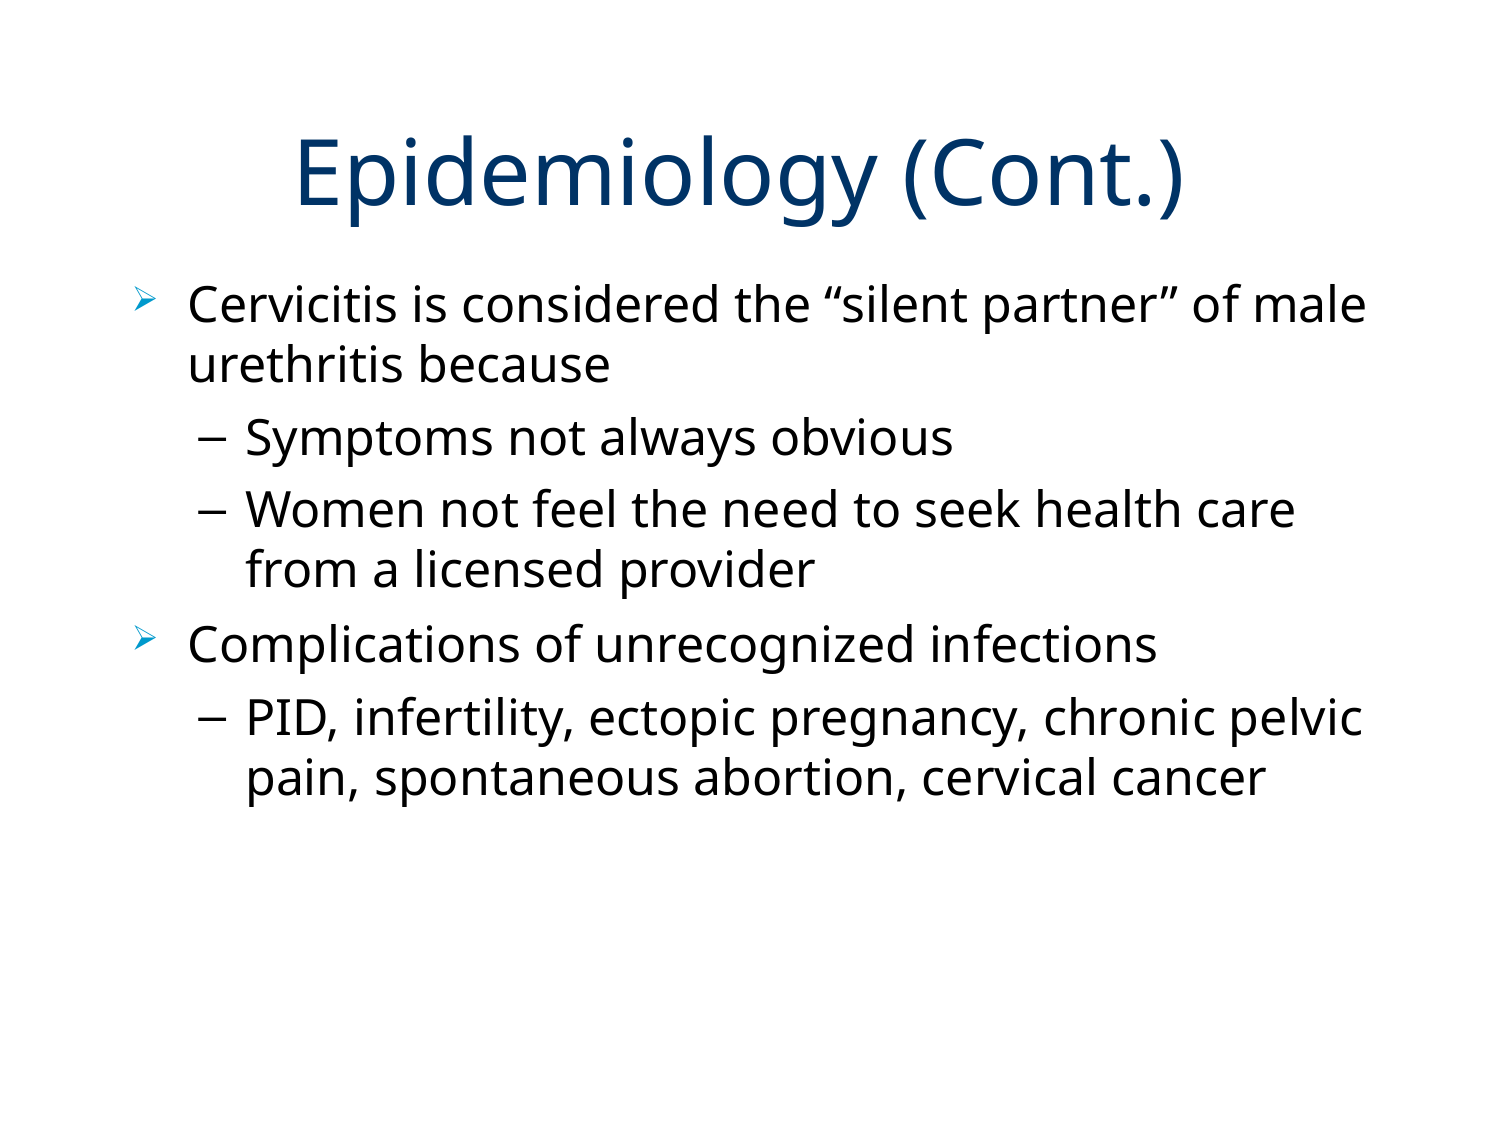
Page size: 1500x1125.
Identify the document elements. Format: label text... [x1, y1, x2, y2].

title Epidemiology (Cont.) [101, 12, 1377, 325]
list Cervicitis is considered the “silent partner” of male urethritis because Symptoms not always obvious Women not feel the need to seek health care from a licensed provider Complications of unrecognized infections PID, infertility, ectopic pregnancy, chronic pelvic pain, spontaneous abortion, cervical cancer [116, 264, 1392, 1065]
